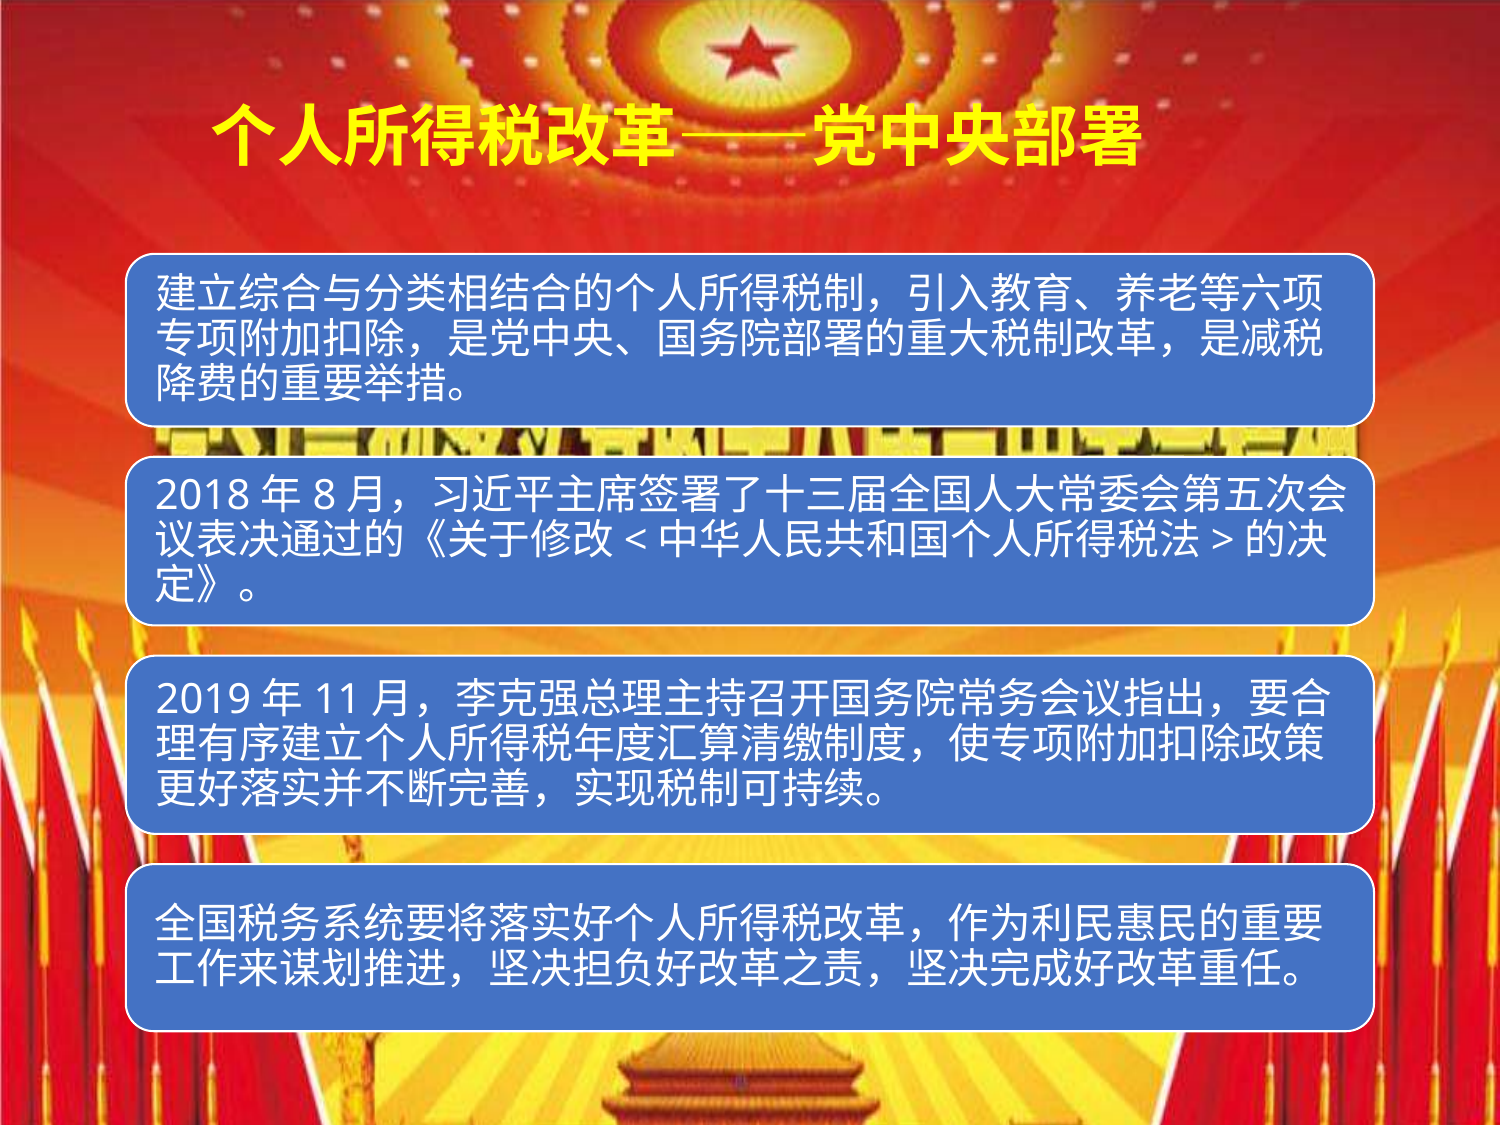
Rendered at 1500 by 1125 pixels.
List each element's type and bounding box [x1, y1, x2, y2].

text_box [125, 184, 1375, 1101]
picture [0, 0, 1500, 1125]
